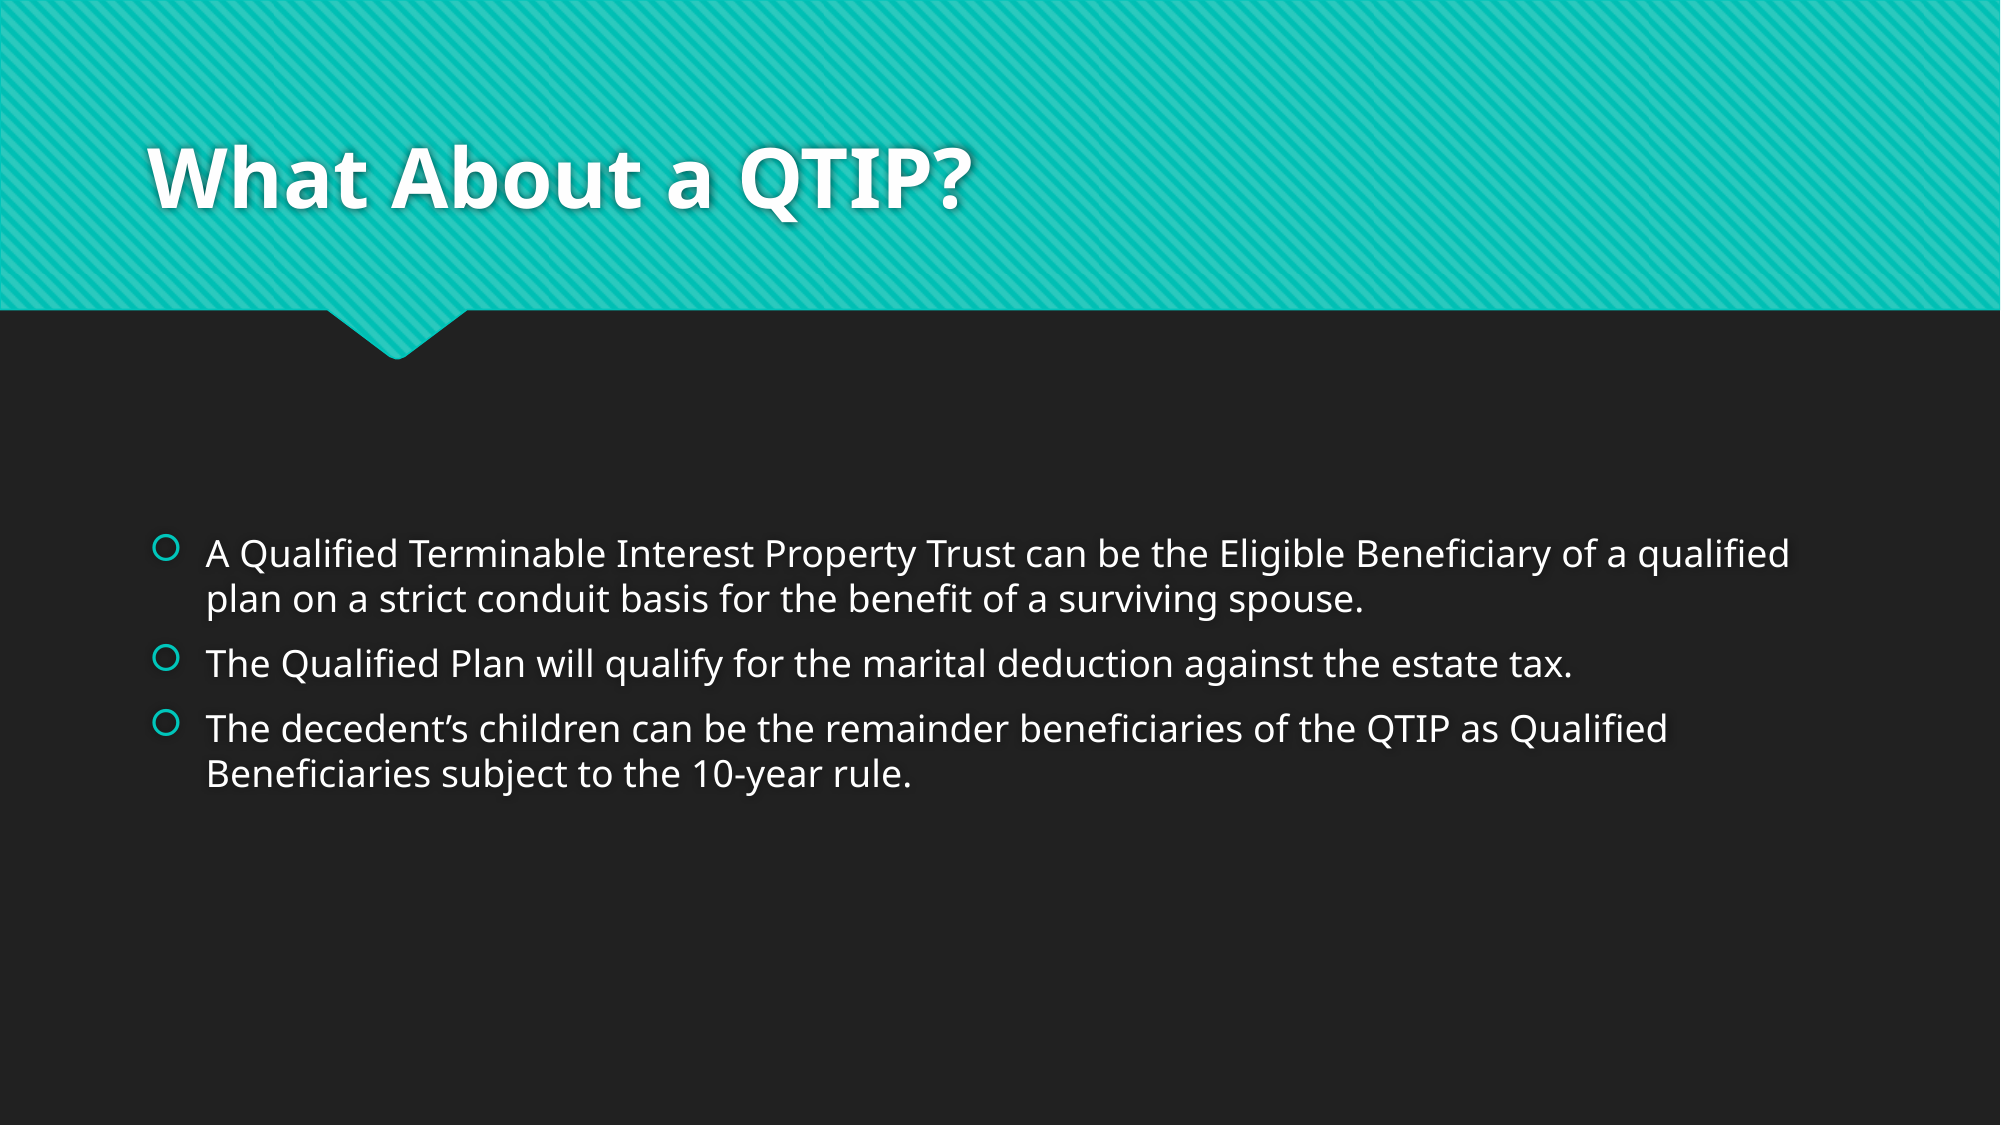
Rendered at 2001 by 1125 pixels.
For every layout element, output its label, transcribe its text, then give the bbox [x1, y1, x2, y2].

title What About a QTIP? [132, 73, 1868, 233]
list A Qualified Terminable Interest Property Trust can be the Eligible Beneficiary of a qualified plan on a strict conduit basis for the benefit of a surviving spouse. The Qualified Plan will qualify for the marital deduction against the estate tax. The decedent’s children can be the remainder beneficiaries of the QTIP as Qualified Beneficiaries subject to the 10-year rule. [134, 364, 1866, 962]
